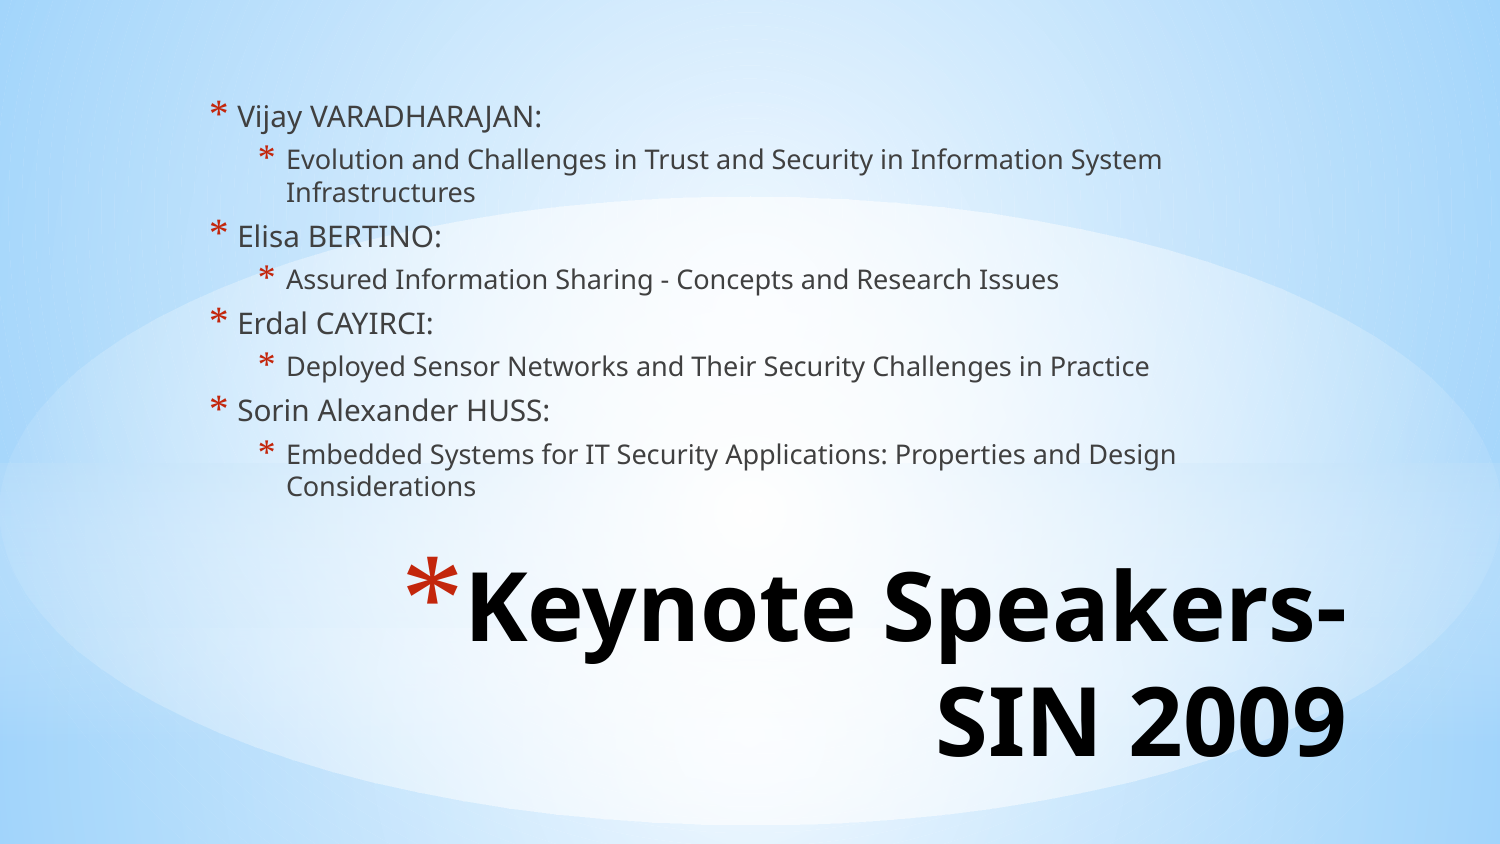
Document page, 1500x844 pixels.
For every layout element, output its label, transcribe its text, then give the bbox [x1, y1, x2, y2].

list Vijay VARADHARAJAN: Evolution and Challenges in Trust and Security in Information System Infrastructures Elisa BERTINO: Assured Information Sharing - Concepts and Research Issues Erdal CAYIRCI: Deployed Sensor Networks and Their Security Challenges in Practice Sorin Alexander HUSS: Embedded Systems for IT Security Applications: Properties and Design Considerations [187, 90, 1238, 518]
title Keynote Speakers- SIN 2009 [294, 537, 1363, 679]
